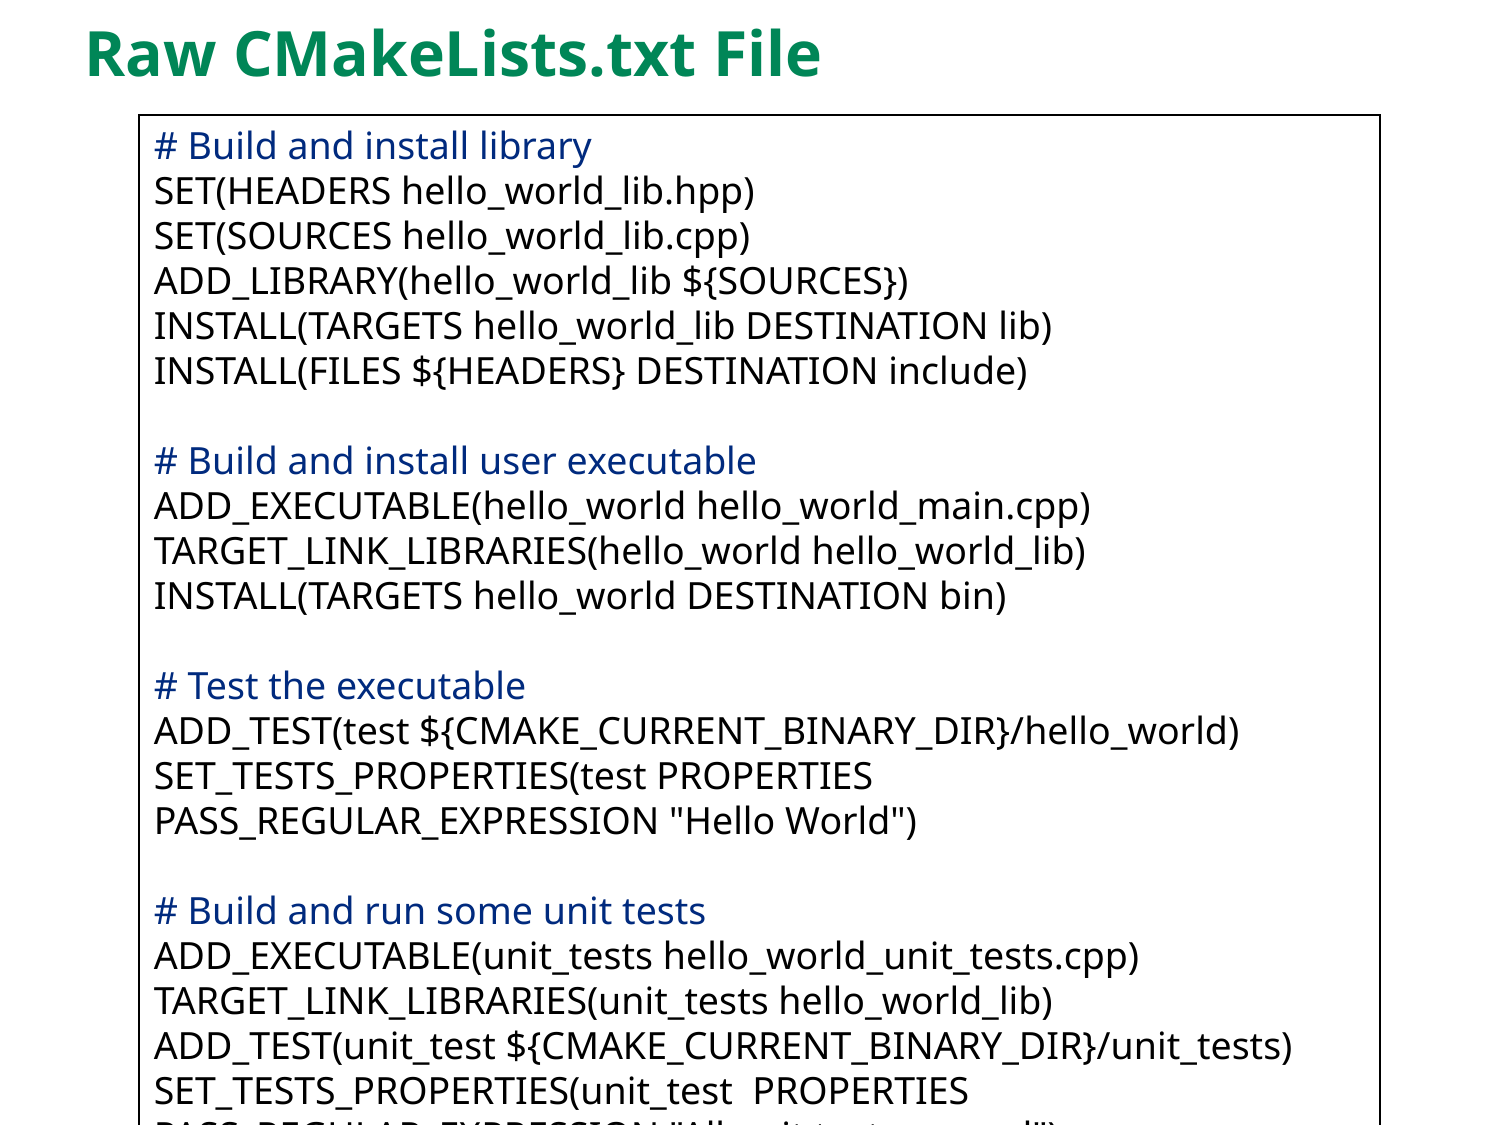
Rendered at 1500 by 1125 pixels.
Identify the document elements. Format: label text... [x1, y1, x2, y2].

text_box # Build and install library SET(HEADERS hello_world_lib.hpp) SET(SOURCES hello_world_lib.cpp) ADD_LIBRARY(hello_world_lib ${SOURCES}) INSTALL(TARGETS hello_world_lib DESTINATION lib) INSTALL(FILES ${HEADERS} DESTINATION include) # Build and install user executable ADD_EXECUTABLE(hello_world hello_world_main.cpp) TARGET_LINK_LIBRARIES(hello_world hello_world_lib) INSTALL(TARGETS hello_world DESTINATION bin) # Test the executable ADD_TEST(test ${CMAKE_CURRENT_BINARY_DIR}/hello_world) SET_TESTS_PROPERTIES(test PROPERTIES PASS_REGULAR_EXPRESSION "Hello World") # Build and run some unit tests ADD_EXECUTABLE(unit_tests hello_world_unit_tests.cpp) TARGET_LINK_LIBRARIES(unit_tests hello_world_lib) ADD_TEST(unit_test ${CMAKE_CURRENT_BINARY_DIR}/unit_tests) SET_TESTS_PROPERTIES(unit_test PROPERTIES PASS_REGULAR_EXPRESSION "All unit tests passed") [138, 115, 1381, 1125]
title Raw CMakeLists.txt File [69, 20, 1345, 84]
